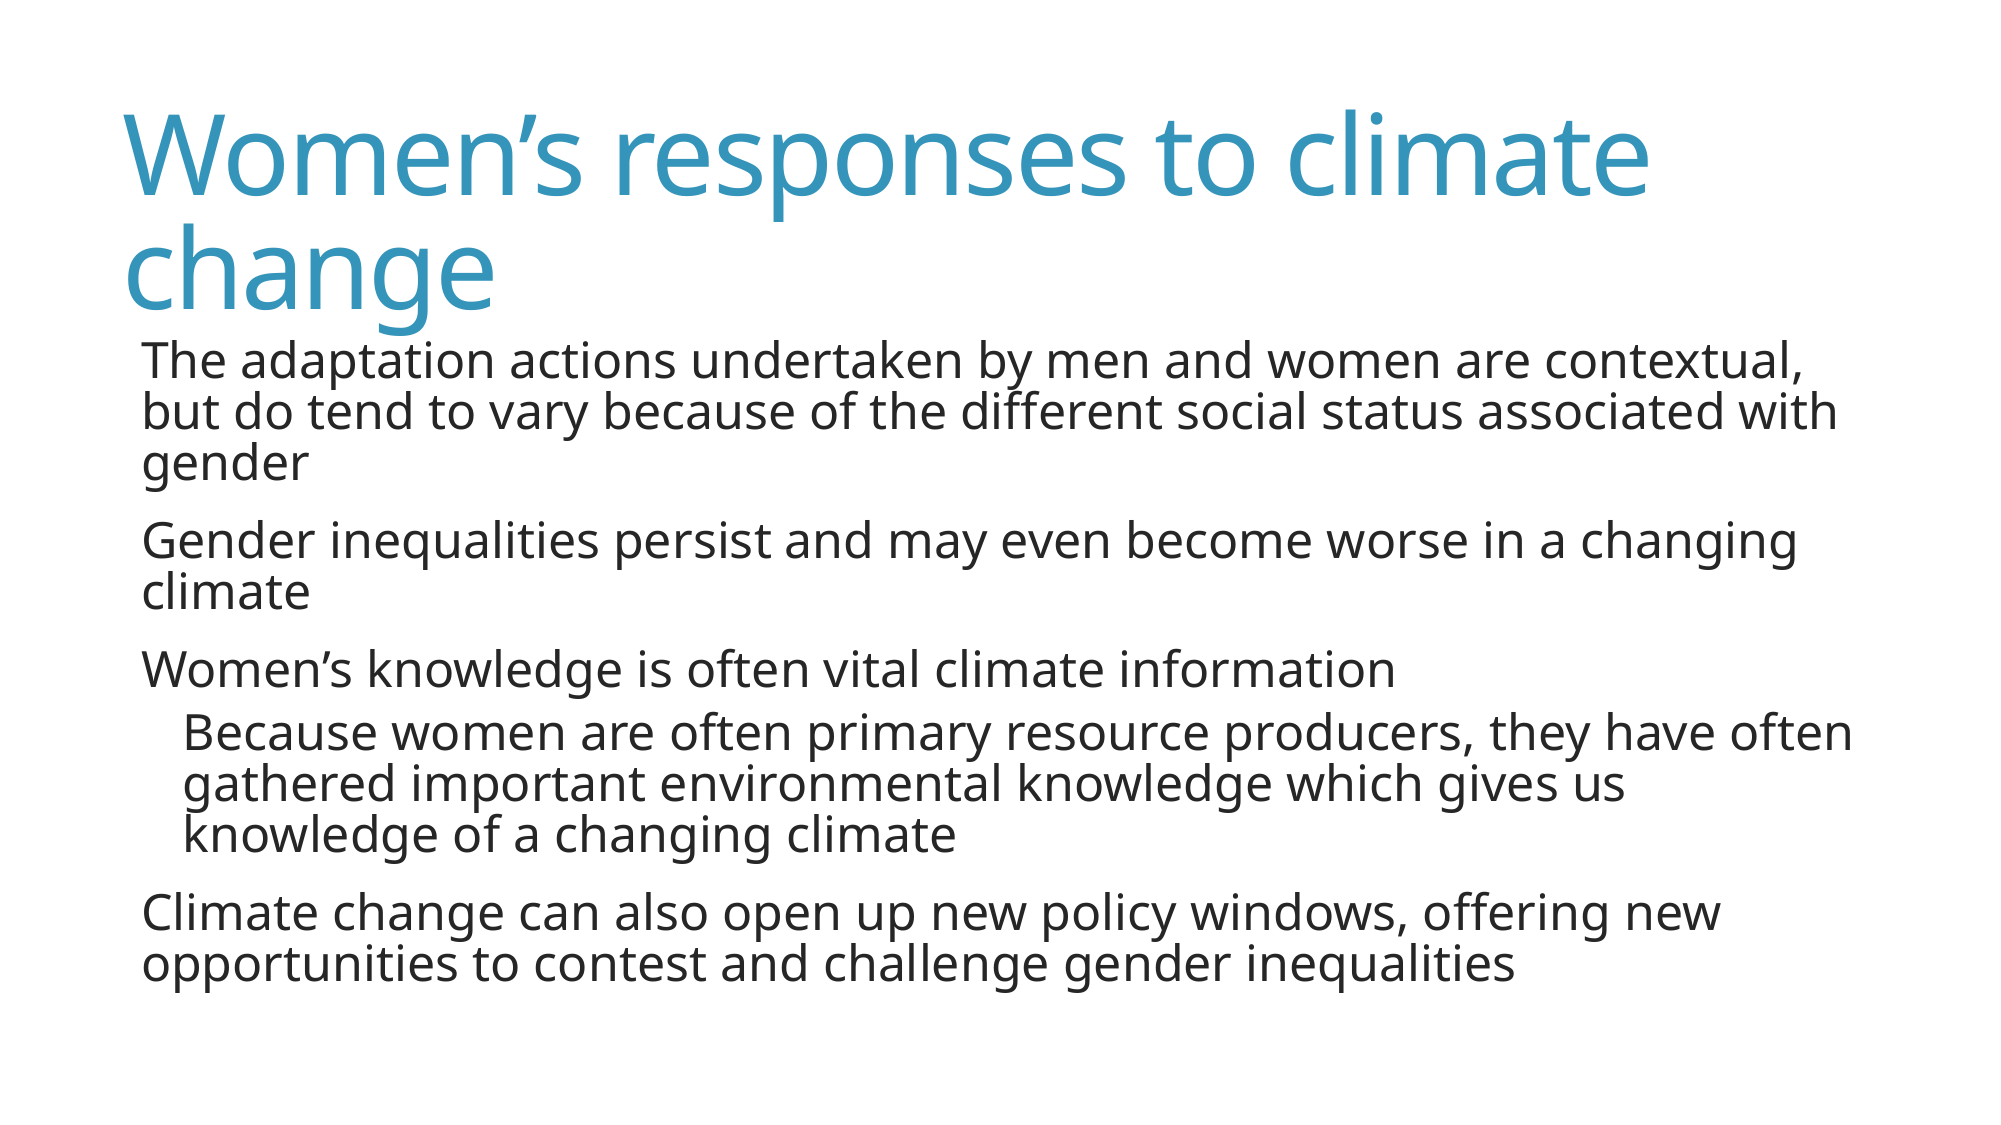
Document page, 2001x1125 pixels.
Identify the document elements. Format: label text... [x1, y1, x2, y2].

title Women’s responses to climate change [107, 81, 1875, 354]
slide_number [1437, 963, 1918, 1125]
list The adaptation actions undertaken by men and women are contextual, but do tend to vary because of the different social status associated with gender Gender inequalities persist and may even become worse in a changing climate Women’s knowledge is often vital climate information Because women are often primary resource producers, they have often gathered important environmental knowledge which gives us knowledge of a changing climate Climate change can also open up new policy windows, offering new opportunities to contest and challenge gender inequalities [111, 329, 1876, 948]
